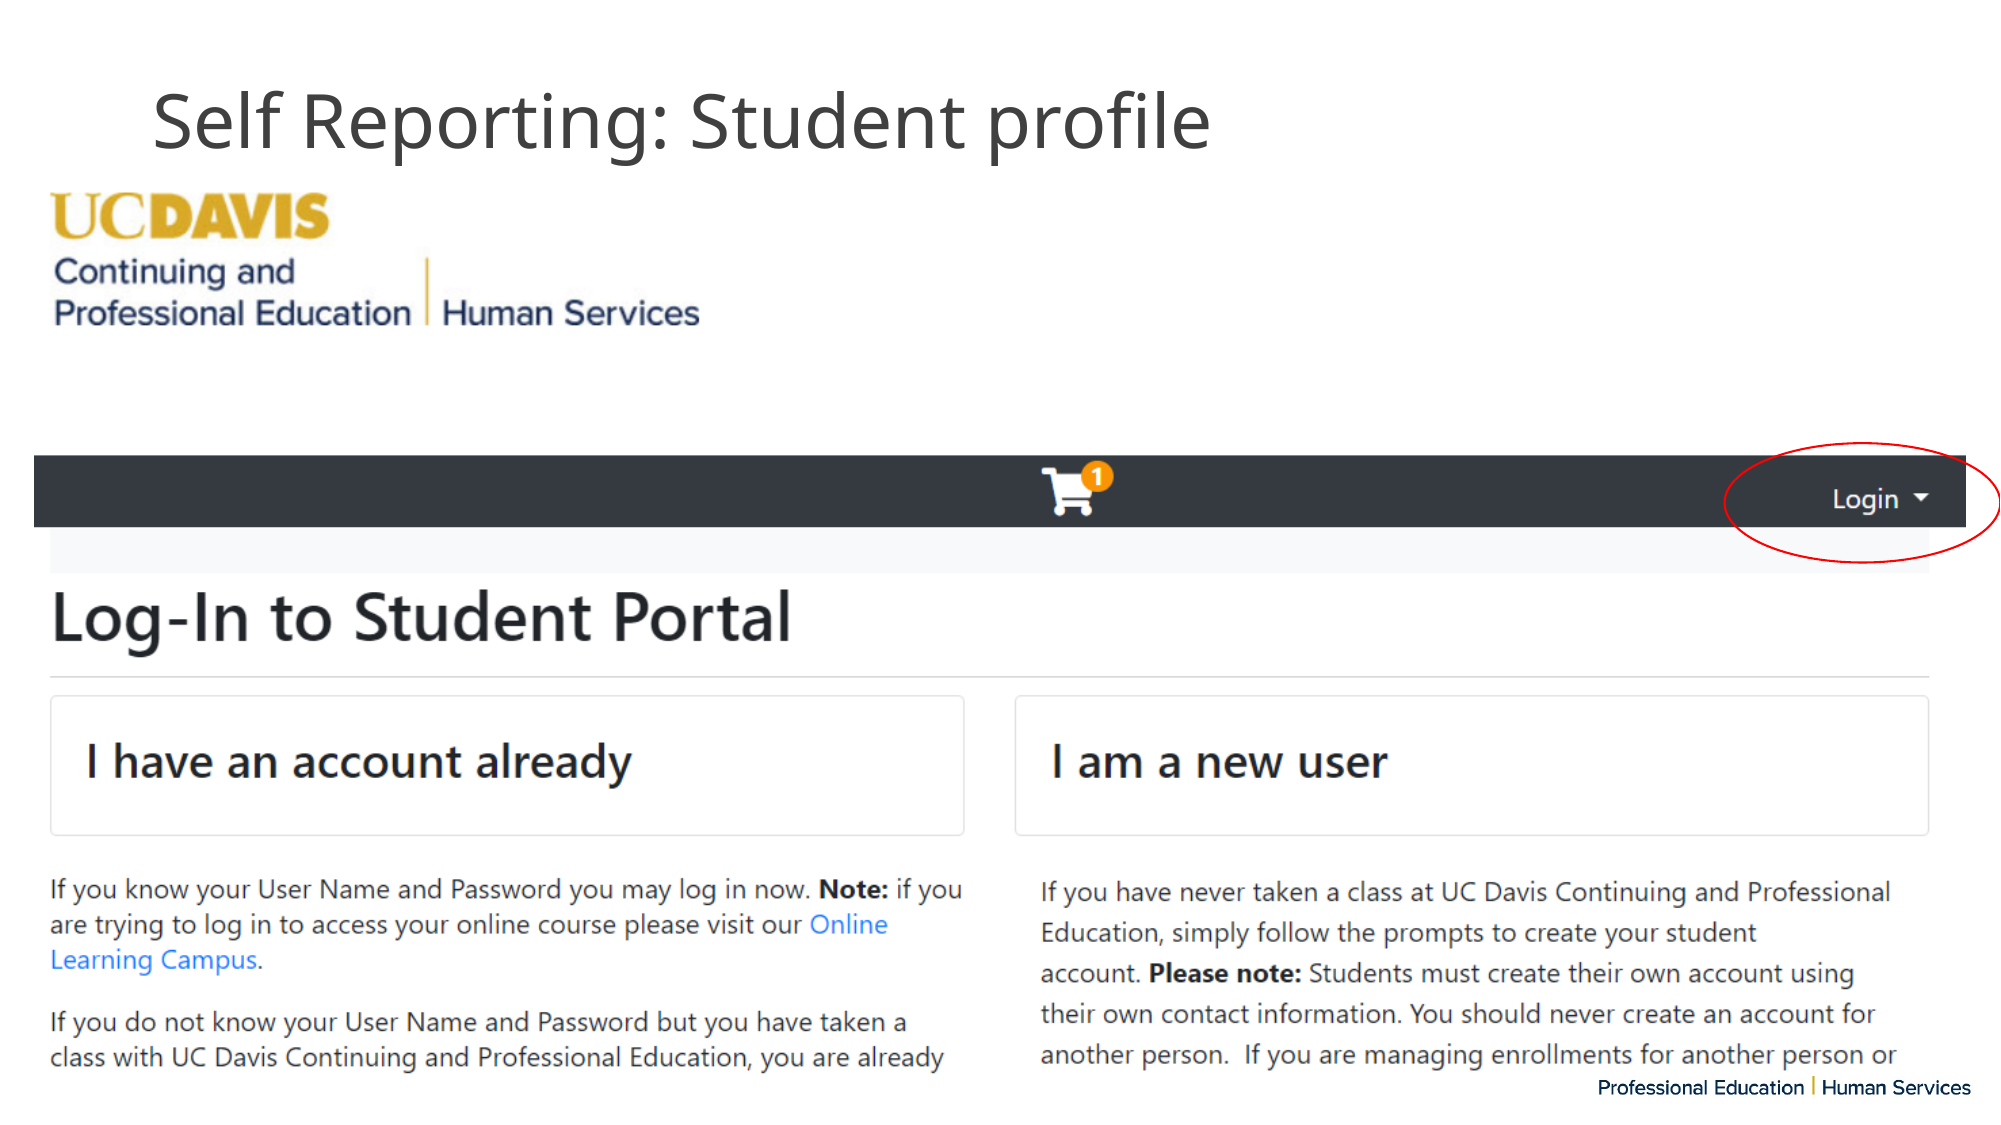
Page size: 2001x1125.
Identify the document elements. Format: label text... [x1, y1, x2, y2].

title Self Reporting: Student profile [137, 15, 1863, 190]
text_box [1966, 462, 2000, 544]
picture [34, 190, 2001, 1125]
